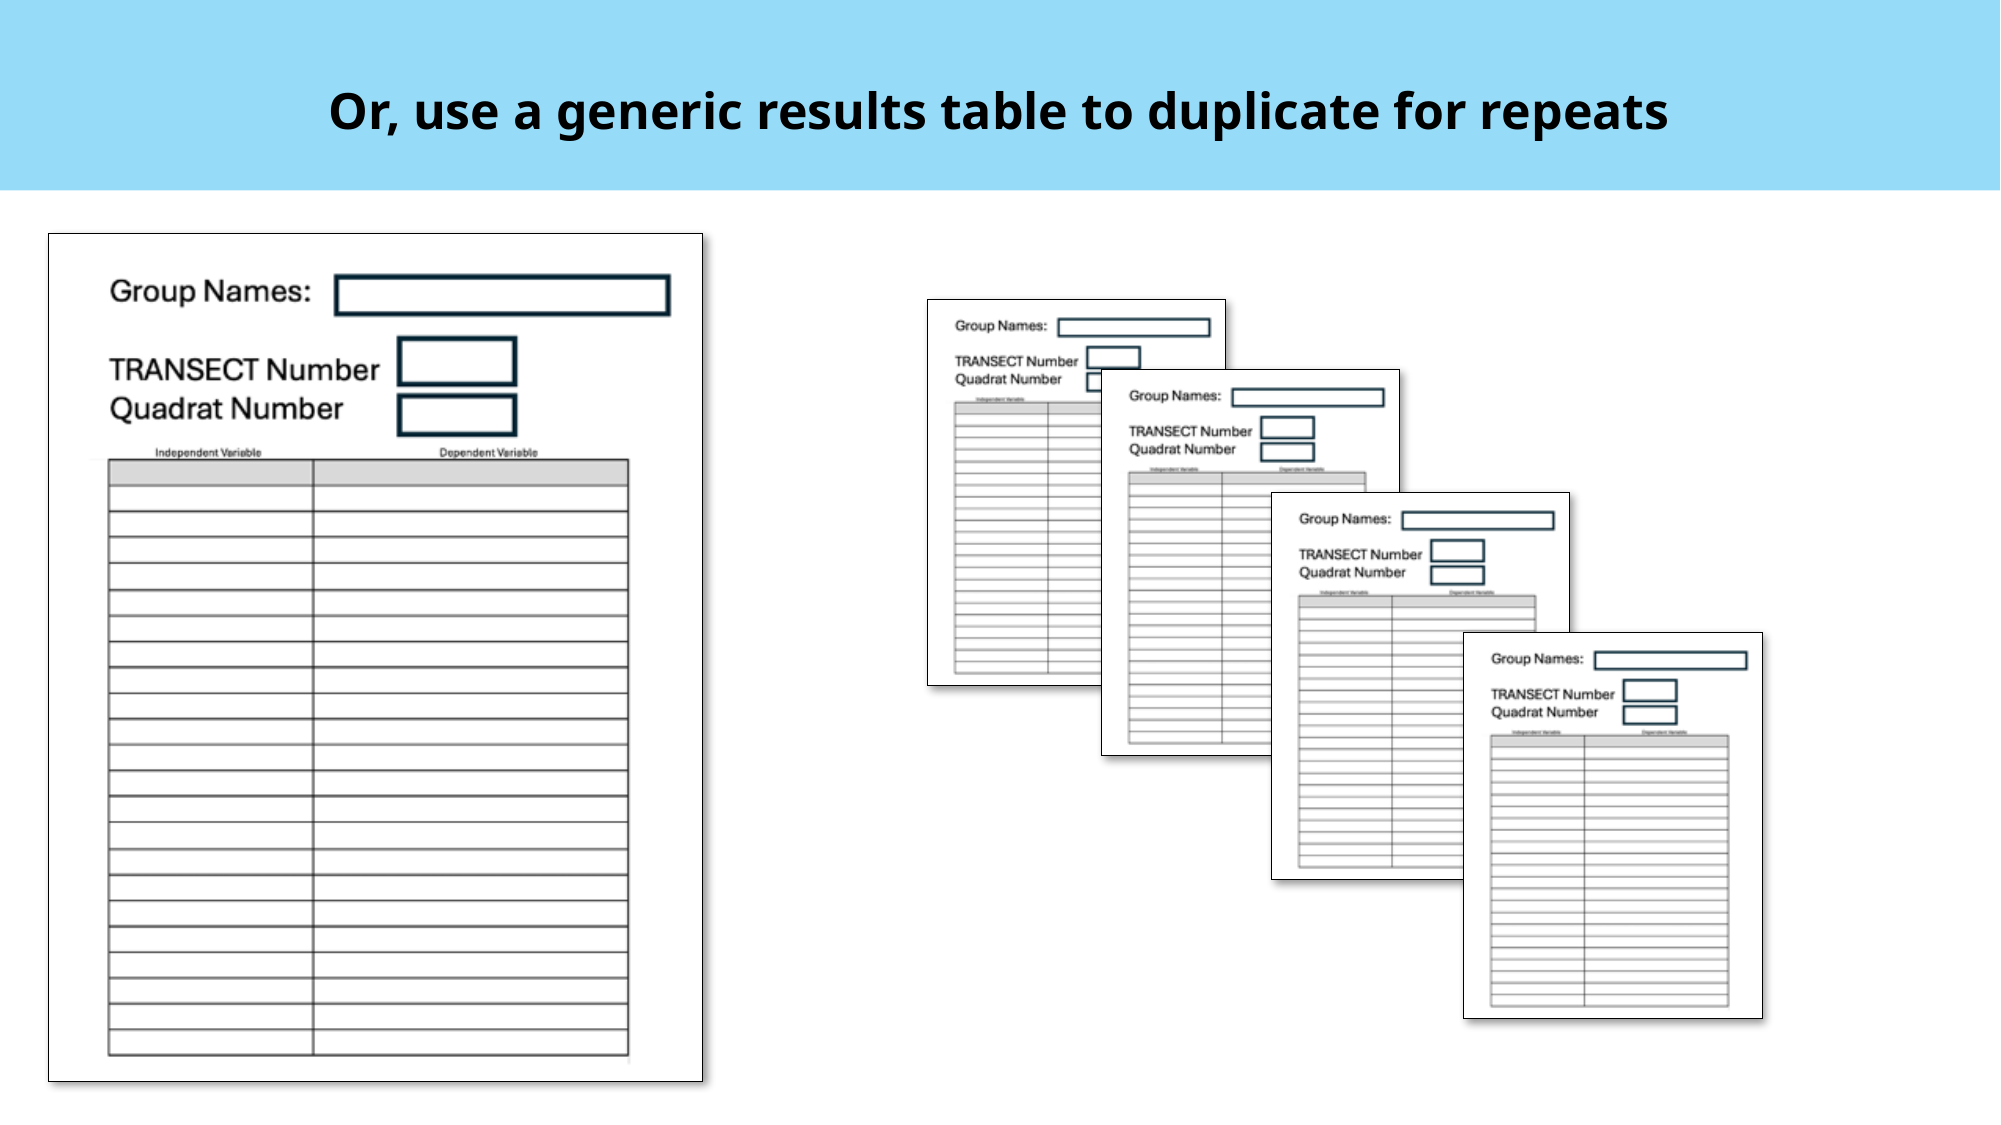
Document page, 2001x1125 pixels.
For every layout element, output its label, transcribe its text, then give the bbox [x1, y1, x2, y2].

picture [48, 233, 704, 1083]
text_box [0, 189, 2000, 1125]
text_box Or, use a generic results table to duplicate for repeats [103, 72, 1895, 148]
picture [926, 298, 1763, 1020]
